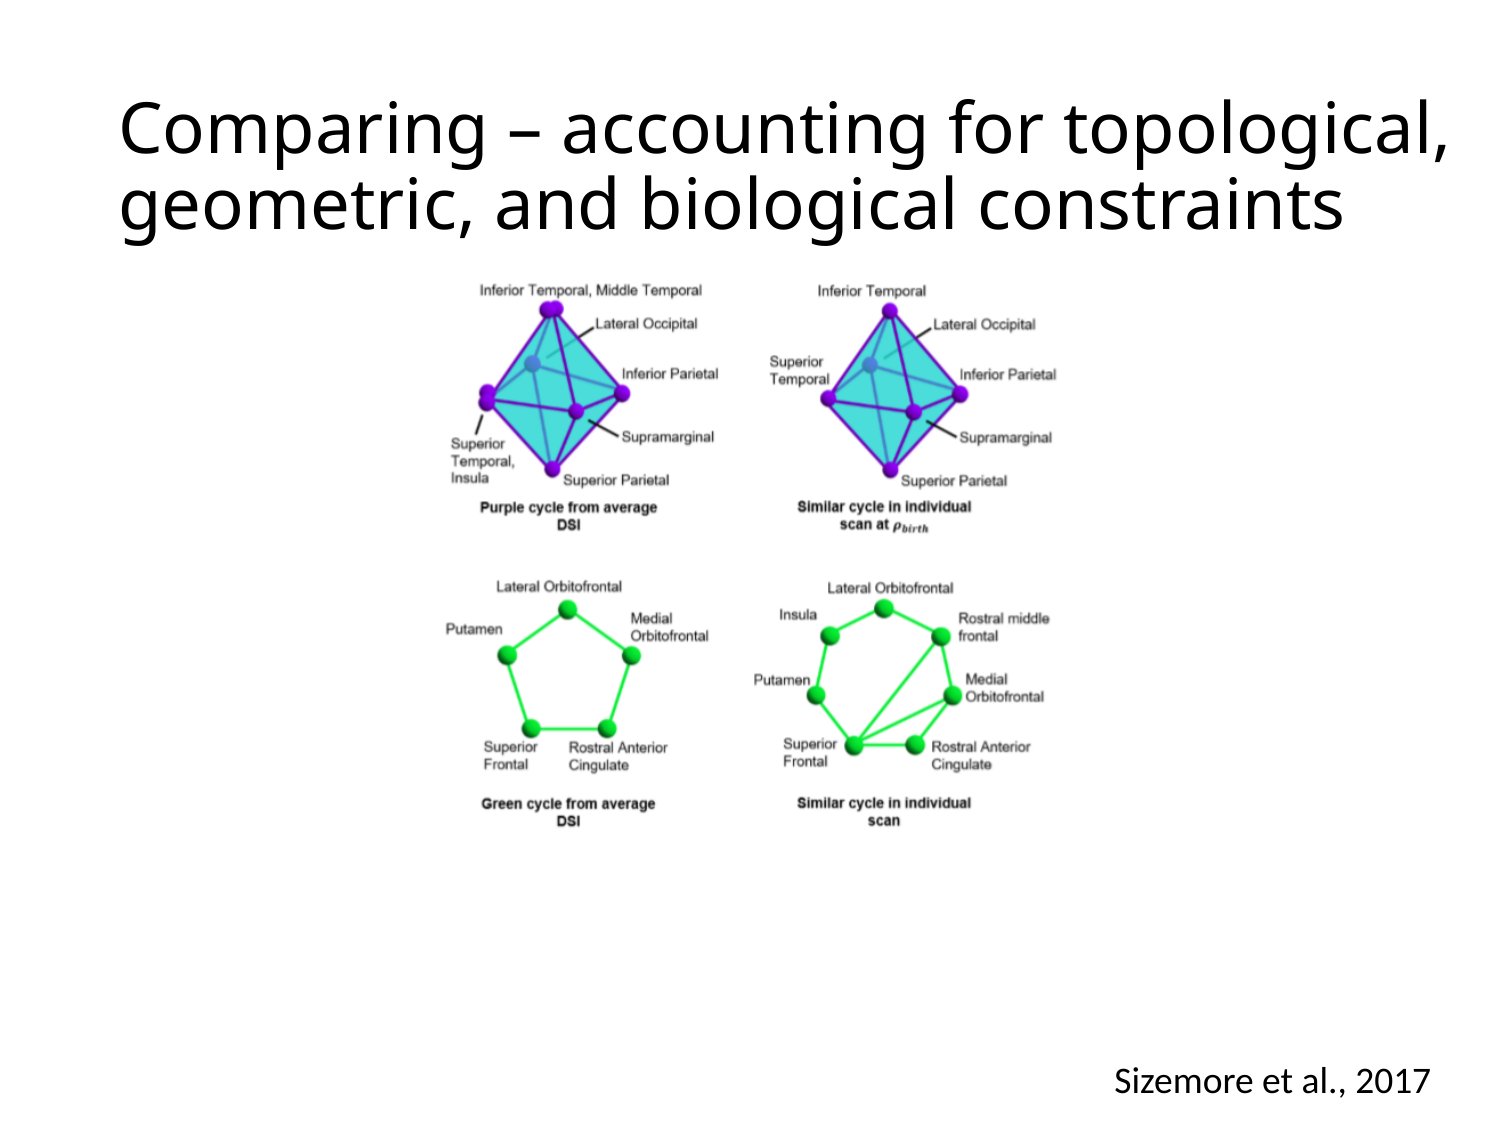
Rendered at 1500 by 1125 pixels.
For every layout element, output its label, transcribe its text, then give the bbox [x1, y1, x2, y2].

text_box Sizemore et al., 2017 [1099, 1048, 1500, 1109]
title Comparing – accounting for topological, geometric, and biological constraints [103, 59, 1500, 278]
picture [419, 256, 1077, 857]
